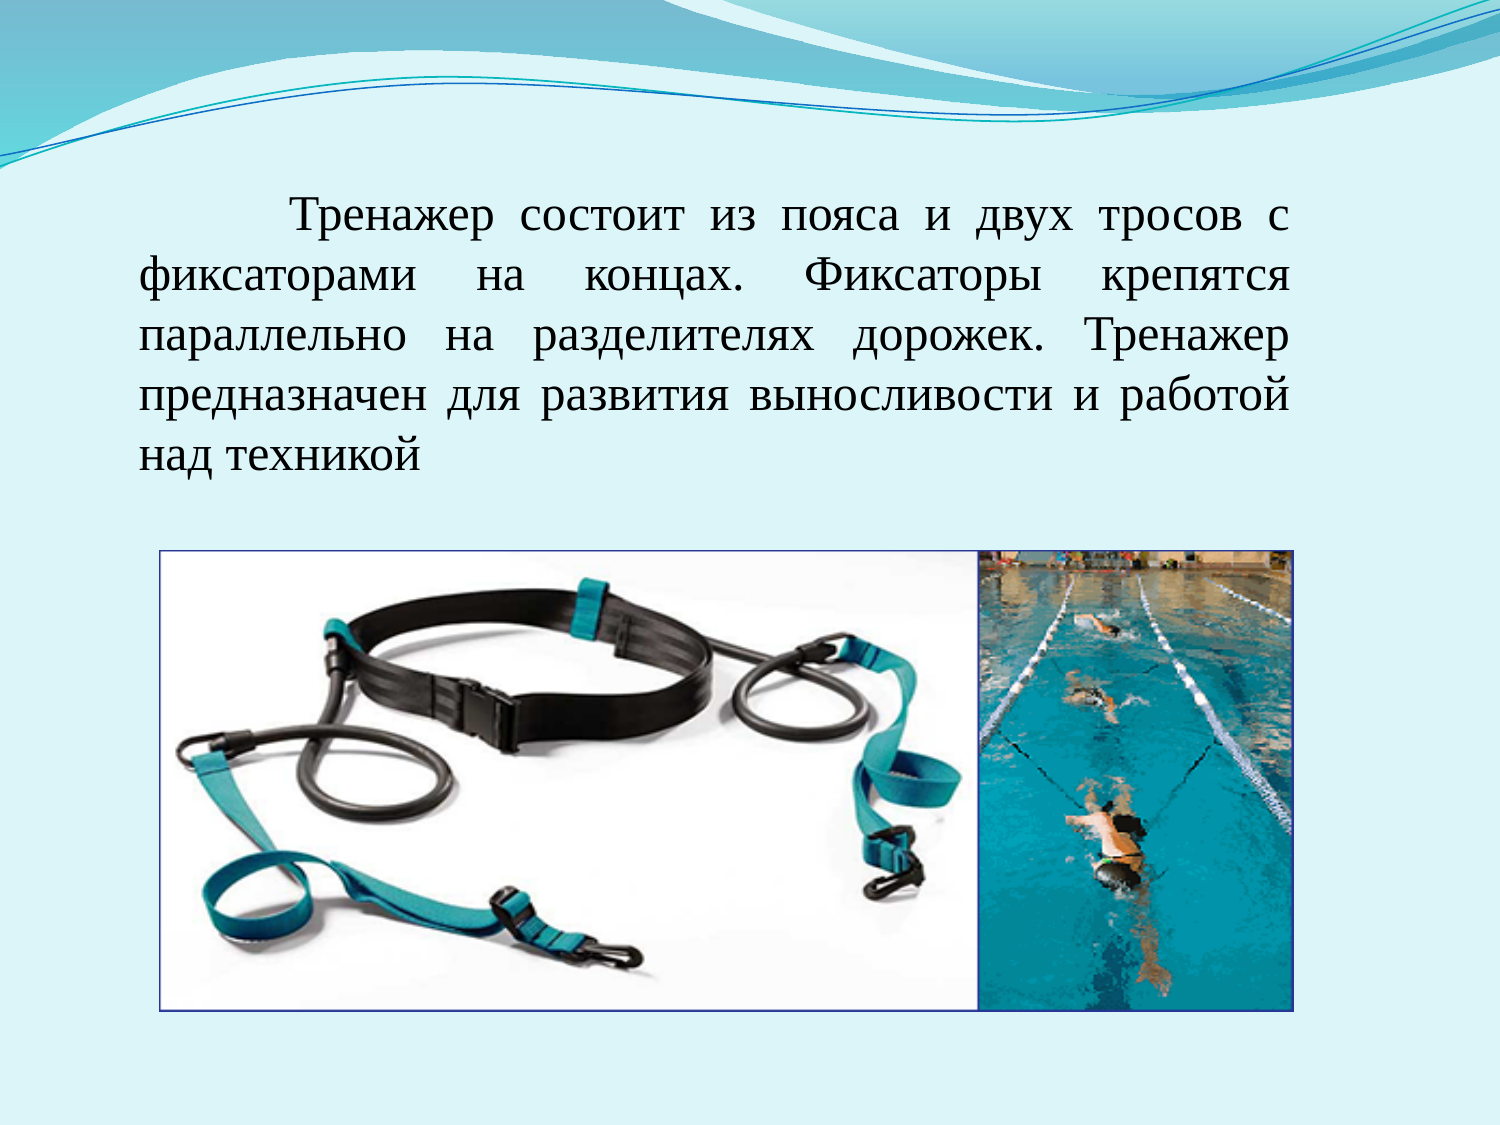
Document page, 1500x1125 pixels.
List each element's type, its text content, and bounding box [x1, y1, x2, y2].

picture [159, 550, 1294, 1012]
text_box Тренажер состоит из пояса и двух тросов с фиксаторами на концах. Фиксаторы крепятся параллельно на разделителях дорожек. Тренажер предназначен для развития выносливости и работой над техникой [123, 172, 1306, 488]
